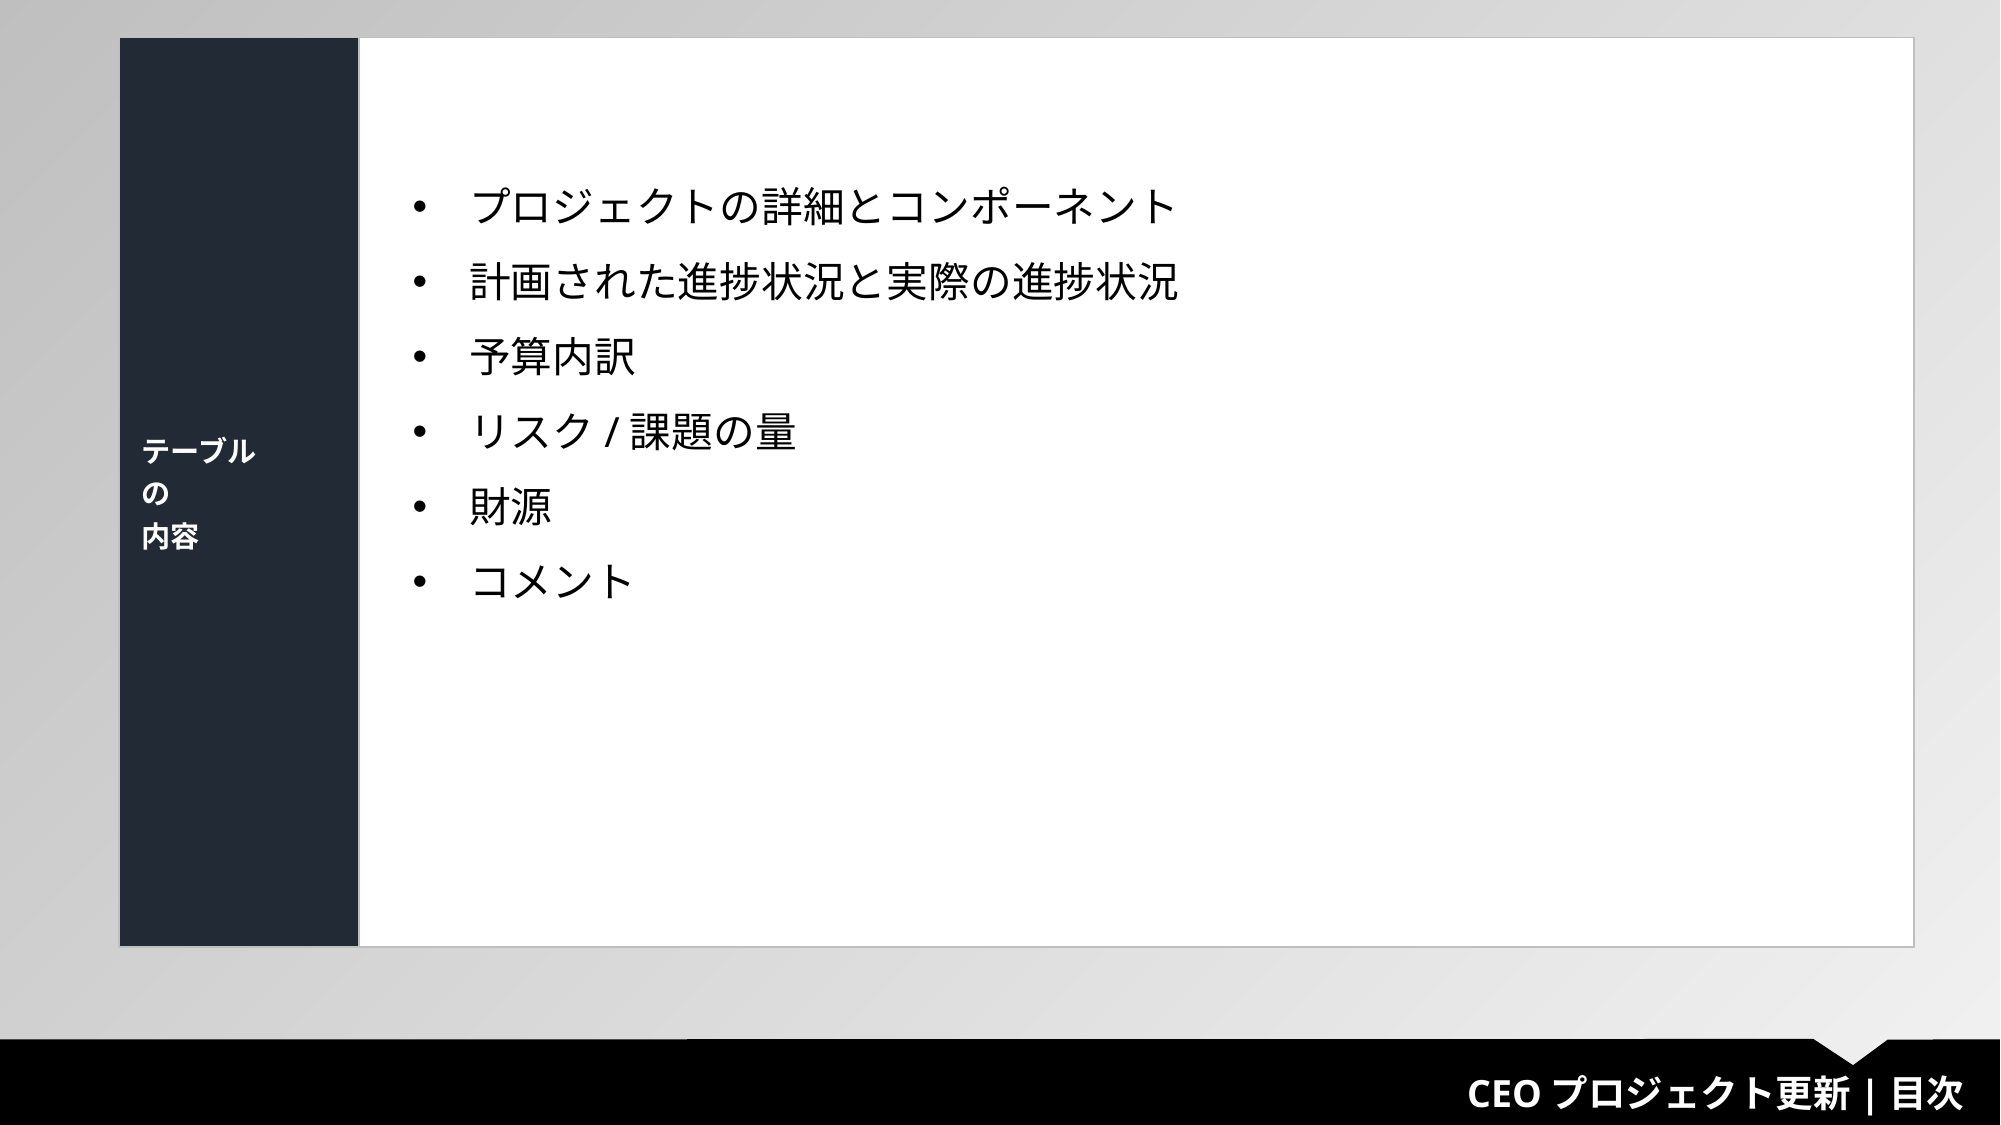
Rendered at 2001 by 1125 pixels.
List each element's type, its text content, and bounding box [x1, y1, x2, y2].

text_box プロジェクトの詳細とコンポーネント 計画された進捗状況と実際の進捗状況 予算内訳 リスク/課題の量 財源 コメント [398, 148, 1771, 614]
text_box [0, 1037, 2000, 1125]
text_box CEOプロジェクト更新|目次 [96, 1062, 1980, 1123]
table_header [360, 38, 1913, 946]
table_header テーブル の 内容 [120, 38, 358, 946]
